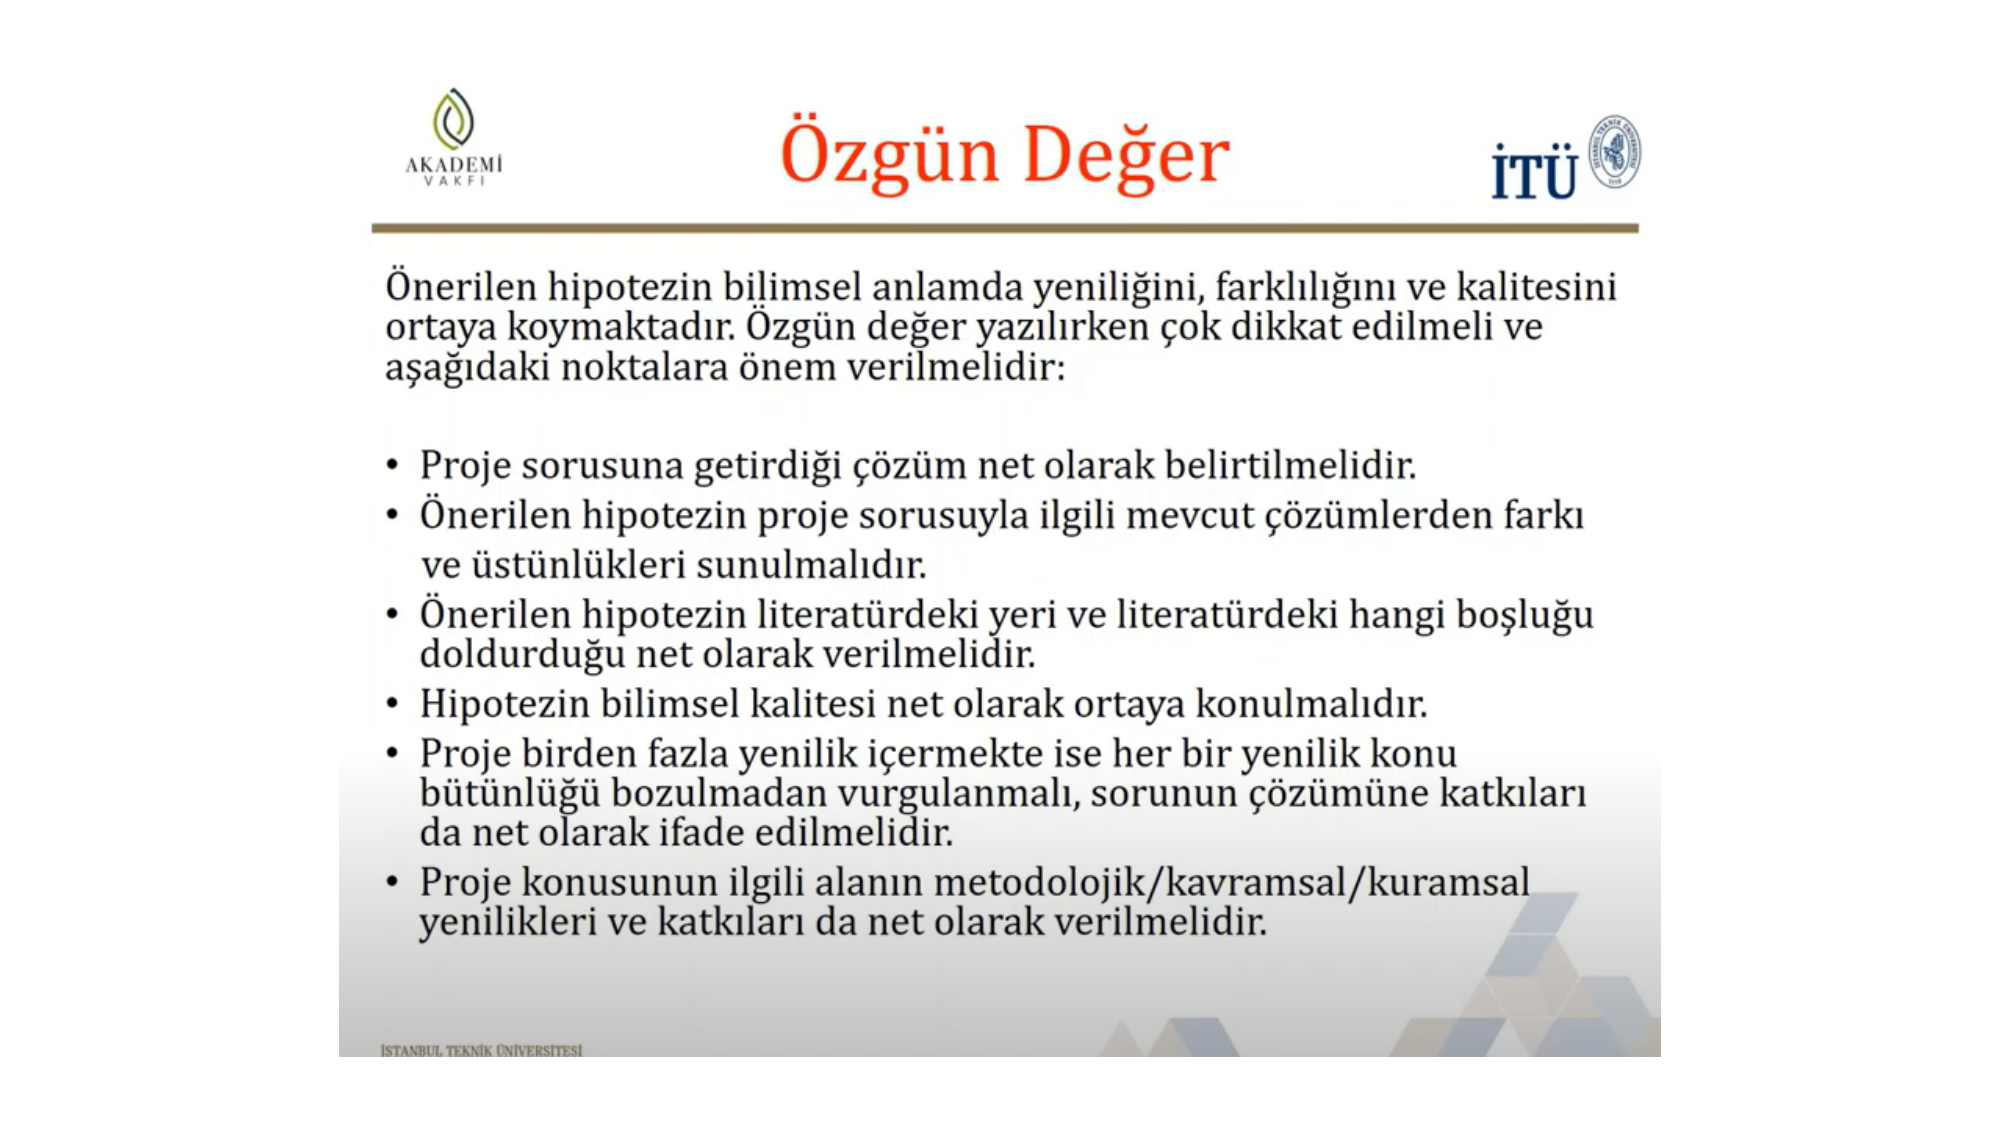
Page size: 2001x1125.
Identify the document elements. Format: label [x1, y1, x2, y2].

picture [339, 68, 1661, 1057]
